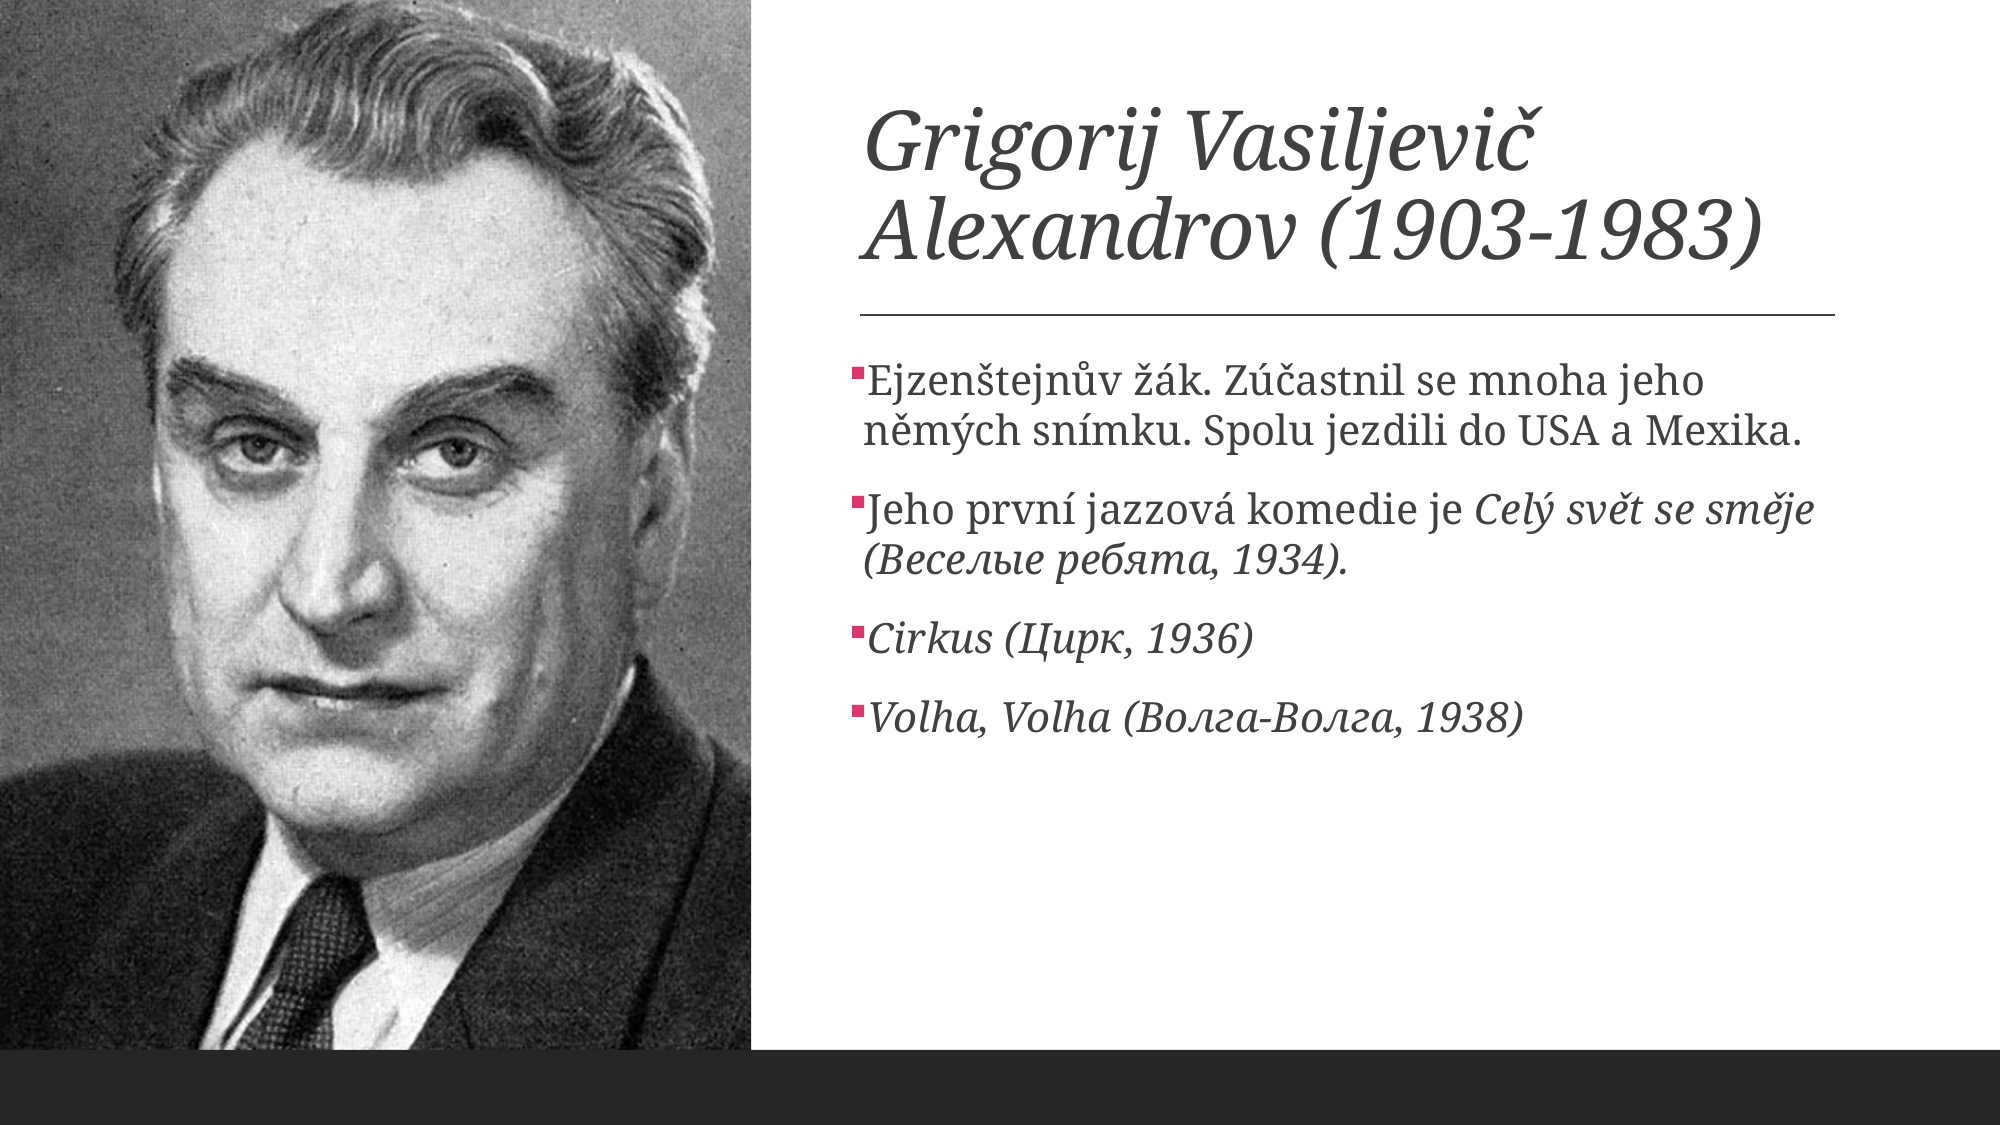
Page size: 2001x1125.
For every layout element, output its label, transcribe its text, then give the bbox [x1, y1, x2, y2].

text_box [0, 1049, 2000, 1125]
picture [0, 0, 752, 1051]
text_box [759, 0, 2000, 1049]
list Ejzenštejnův žák. Zúčastnil se mnoha jeho němých snímku. Spolu jezdili do USA a Mexika. Jeho první jazzová komedie je Celý svět se směje (Веселые ребята, 1934). Cirkus (Цирк, 1936) Volha, Volha (Волга-Волга, 1938) [848, 345, 1830, 963]
title Grigorij Vasiljevič Alexandrov (1903-1983) [848, 47, 1830, 285]
